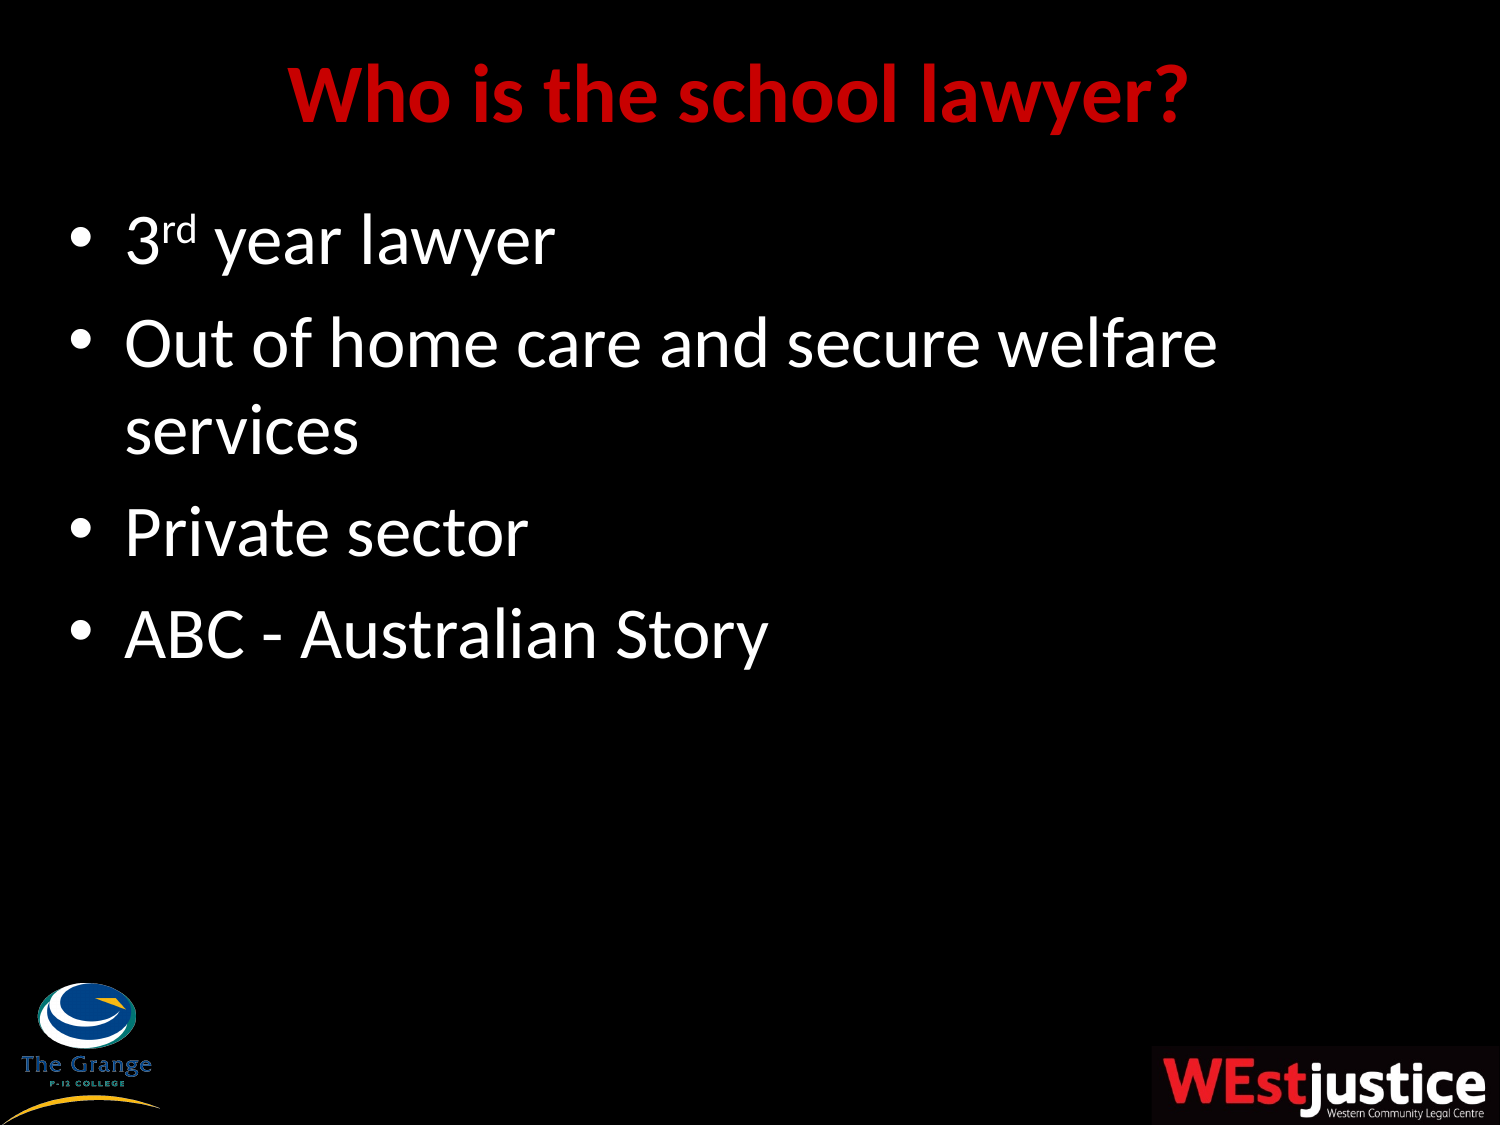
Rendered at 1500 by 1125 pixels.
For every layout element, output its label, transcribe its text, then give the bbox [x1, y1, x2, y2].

list 3rd year lawyer Out of home care and secure welfare services Private sector ABC - Australian Story [53, 184, 1404, 927]
title Who is the school lawyer? [64, 0, 1415, 183]
picture [2, 982, 160, 1125]
picture [1151, 1045, 1500, 1125]
